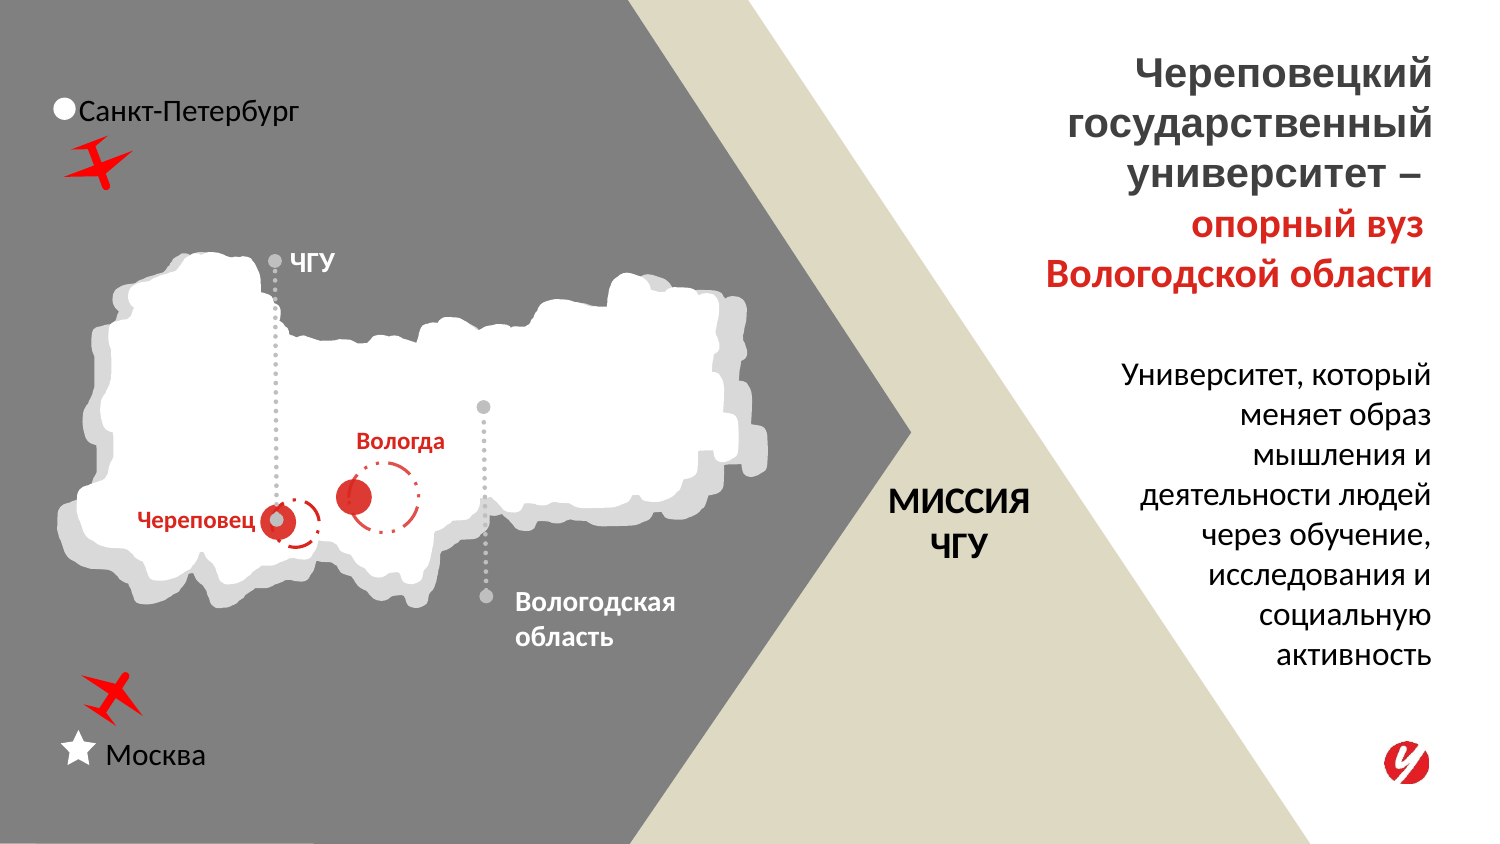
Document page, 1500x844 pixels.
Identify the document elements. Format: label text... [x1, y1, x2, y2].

text_box [79, 670, 145, 728]
text_box Череповецкий государственный университет – опорный вуз Вологодской области [802, 38, 1449, 304]
text_box Москва [90, 726, 224, 779]
text_box Университет, который меняет образ мышления и деятельности людей через обучение, исследования и социальную активность [1096, 345, 1447, 680]
text_box [0, 0, 913, 844]
text_box Санкт-Петербург [64, 82, 367, 136]
text_box [633, 304, 1313, 844]
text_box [63, 235, 762, 661]
text_box [61, 133, 135, 193]
text_box [631, 0, 802, 260]
text_box [51, 95, 64, 122]
text_box МИССИЯ ЧГУ [872, 468, 1046, 574]
picture [1384, 741, 1430, 784]
text_box [58, 727, 98, 767]
